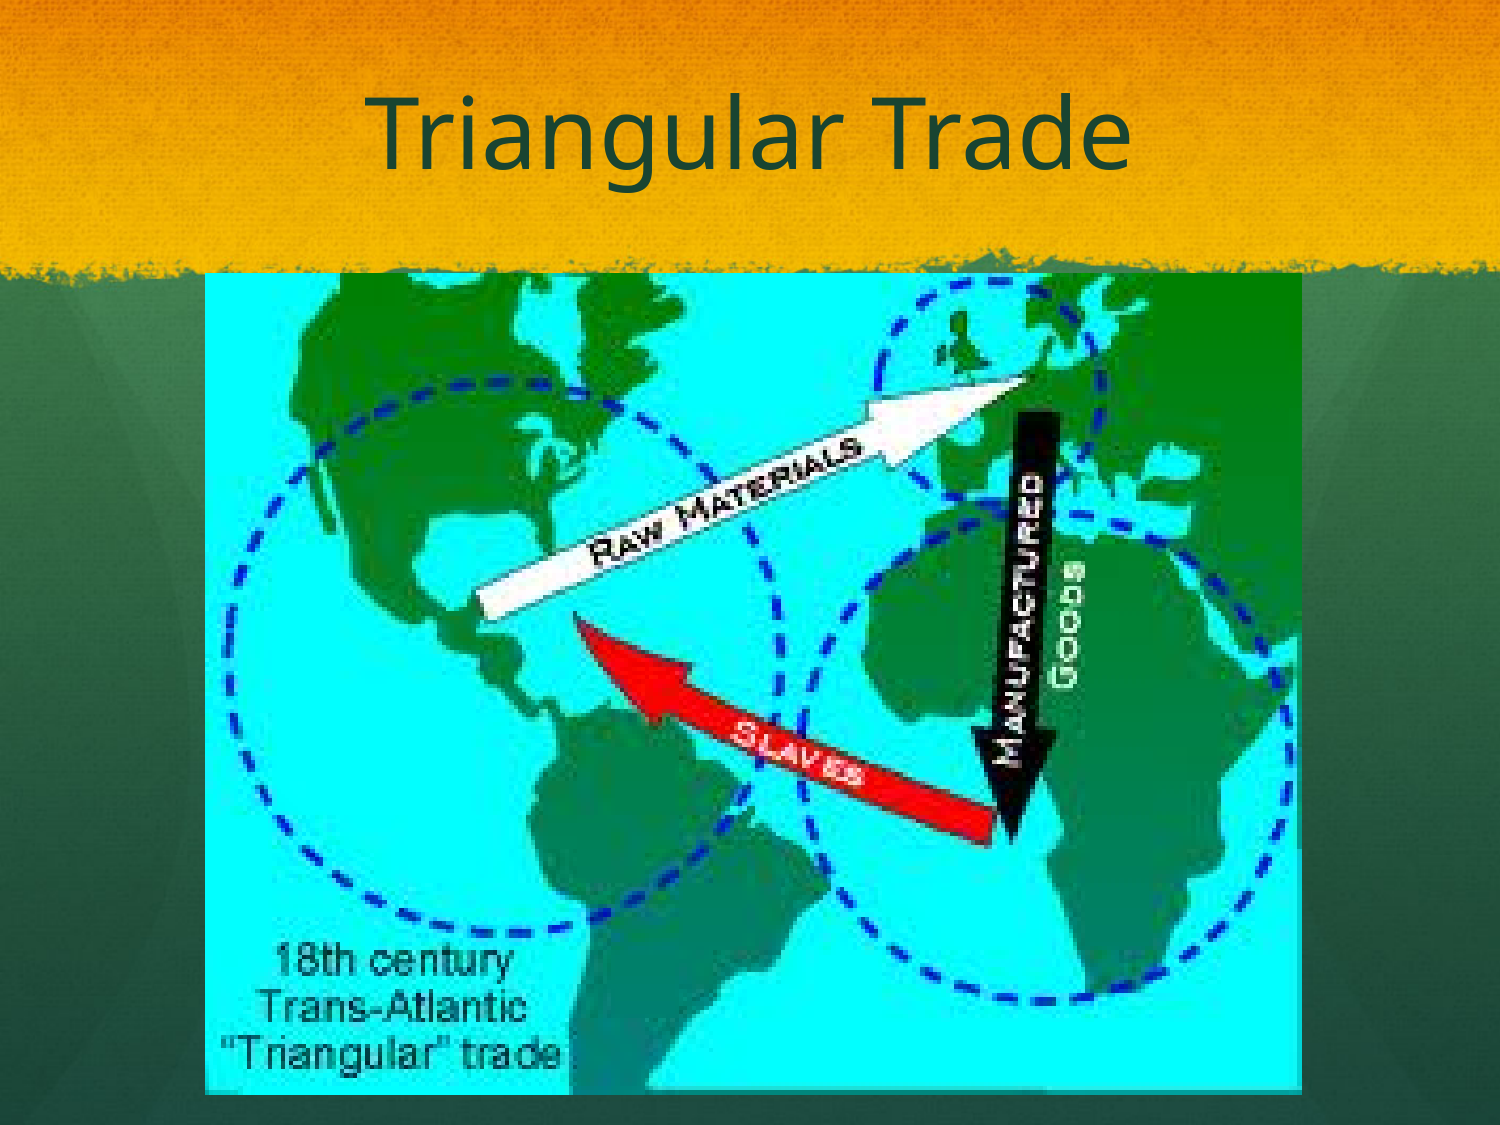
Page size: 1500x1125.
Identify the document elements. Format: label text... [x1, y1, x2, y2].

picture [0, 0, 1500, 1125]
title Triangular Trade [125, 13, 1375, 246]
